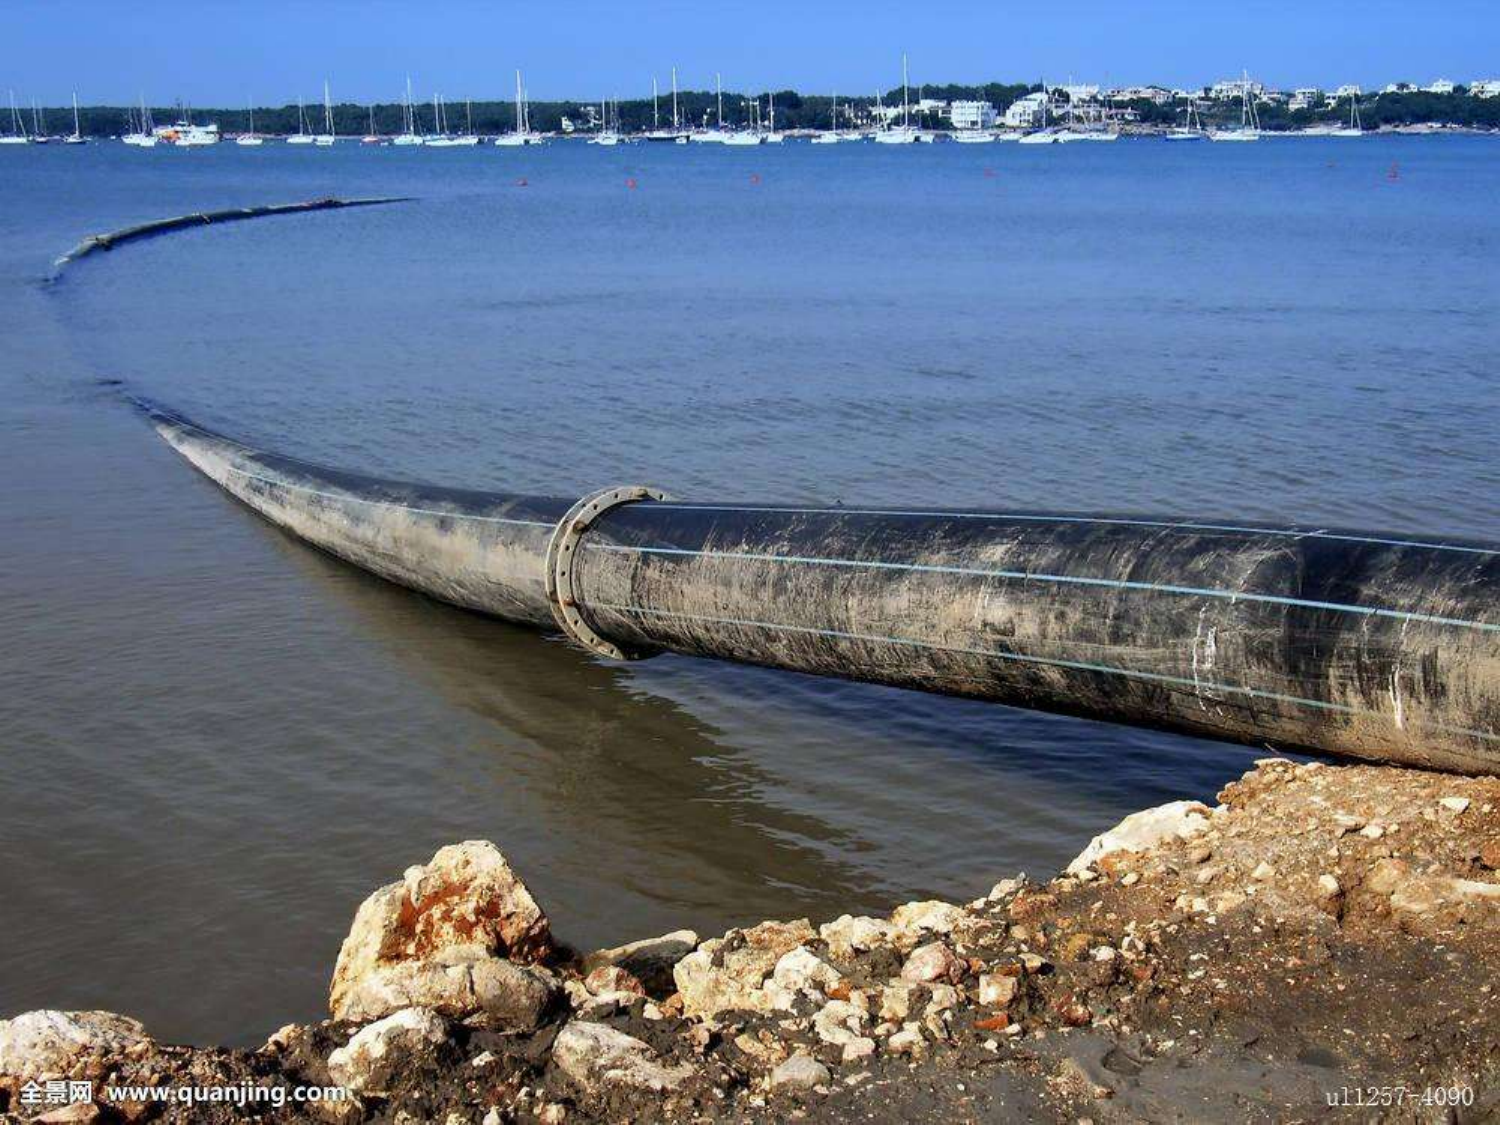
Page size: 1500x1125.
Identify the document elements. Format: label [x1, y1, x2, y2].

list [0, 0, 1500, 1125]
